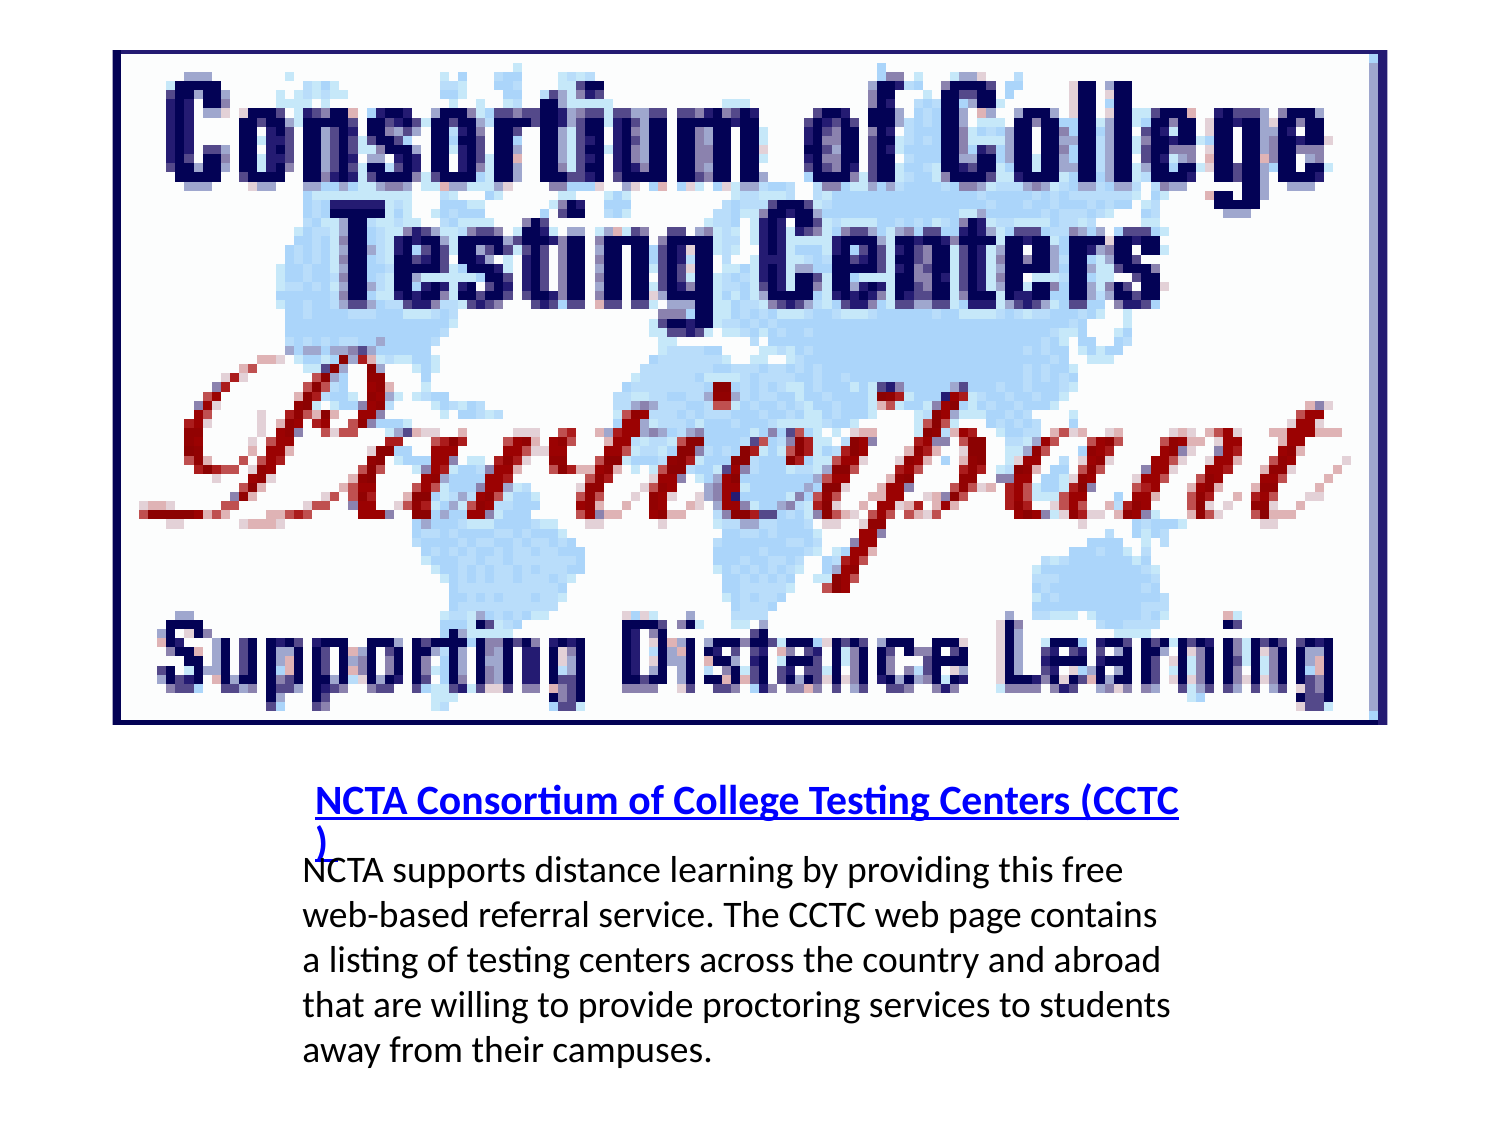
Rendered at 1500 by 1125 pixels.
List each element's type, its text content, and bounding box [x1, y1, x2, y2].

title NCTA Consortium of College Testing Centers (CCTC) [300, 737, 1200, 831]
list NCTA supports distance learning by providing this free web-based referral service. The CCTC web page contains a listing of testing centers across the country and abroad that are willing to provide proctoring services to students away from their campuses. [287, 837, 1194, 1088]
picture [112, 49, 1388, 726]
